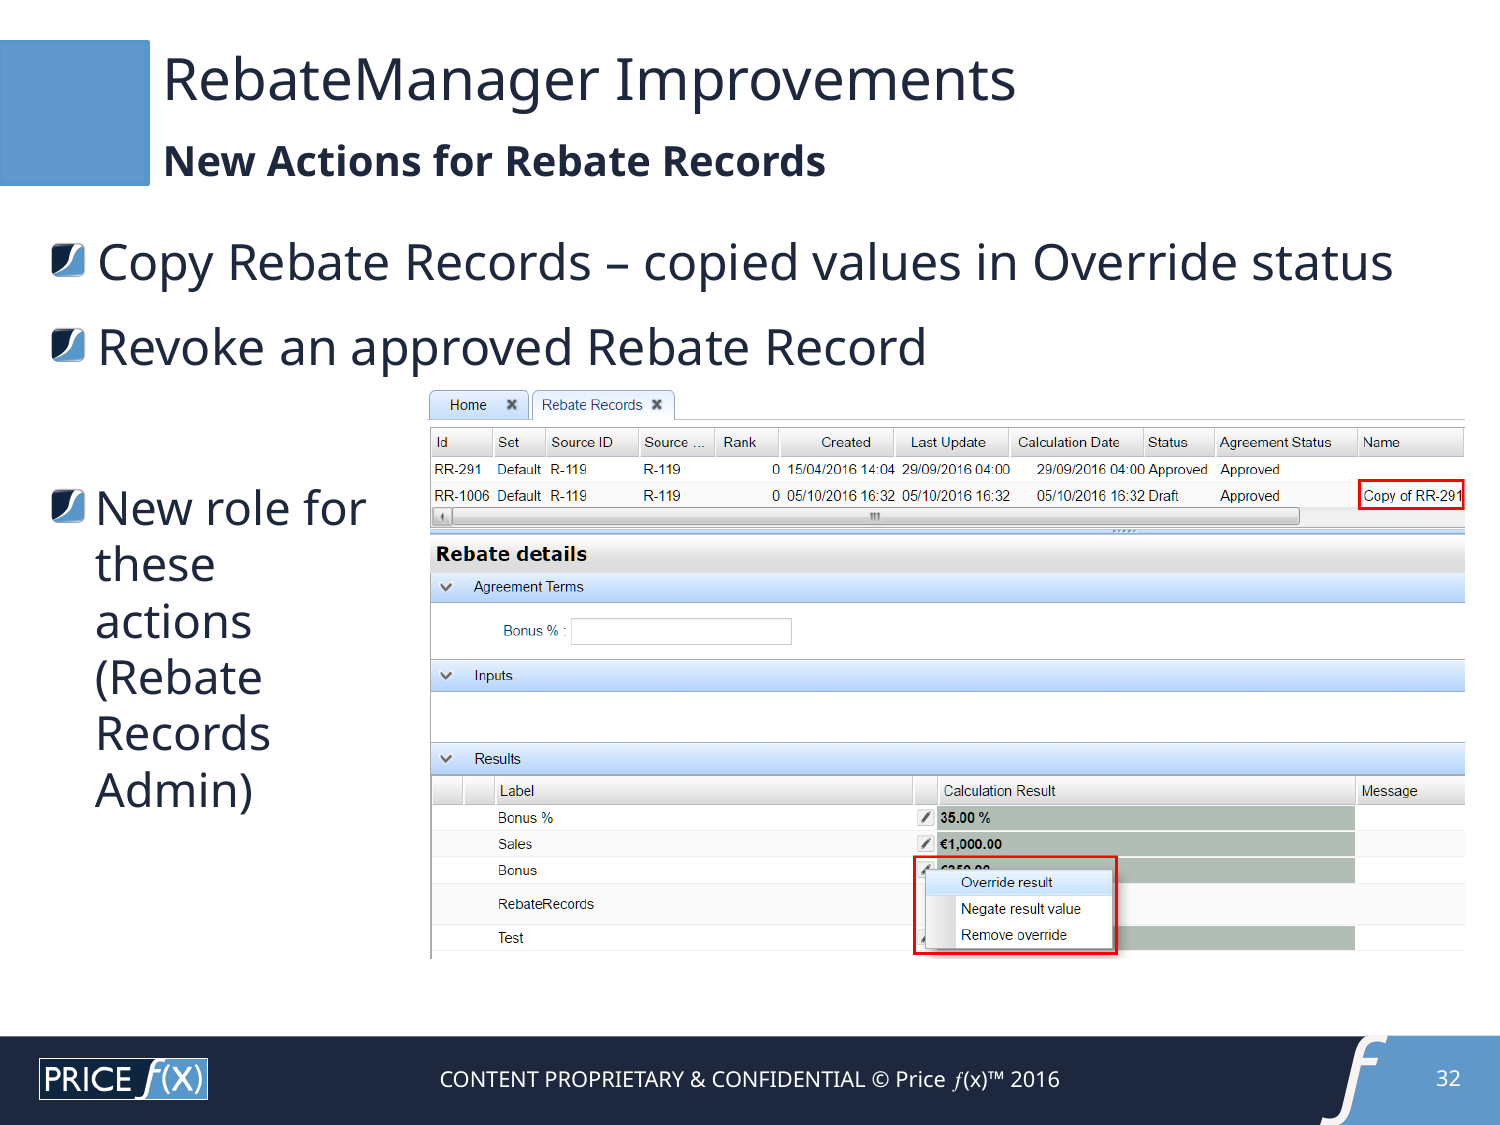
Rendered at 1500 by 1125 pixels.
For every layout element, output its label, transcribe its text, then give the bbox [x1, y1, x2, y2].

picture [50, 327, 86, 363]
title RebateManager Improvements [147, 42, 1465, 125]
text_box New role for these actions (Rebate Records Admin) [35, 470, 396, 882]
list Copy Rebate Records – copied values in Override status Revoke an approved Rebate Record [35, 222, 1424, 398]
picture [50, 488, 86, 524]
list New Actions for Rebate Records [147, 125, 1465, 185]
picture [426, 385, 1466, 959]
footer CONTENT PROPRIETARY & CONFIDENTIAL © Price (x)™ 2016 [328, 1049, 1172, 1110]
picture [50, 242, 86, 278]
slide_number 32 [1384, 1049, 1476, 1110]
picture [40, 1059, 207, 1099]
